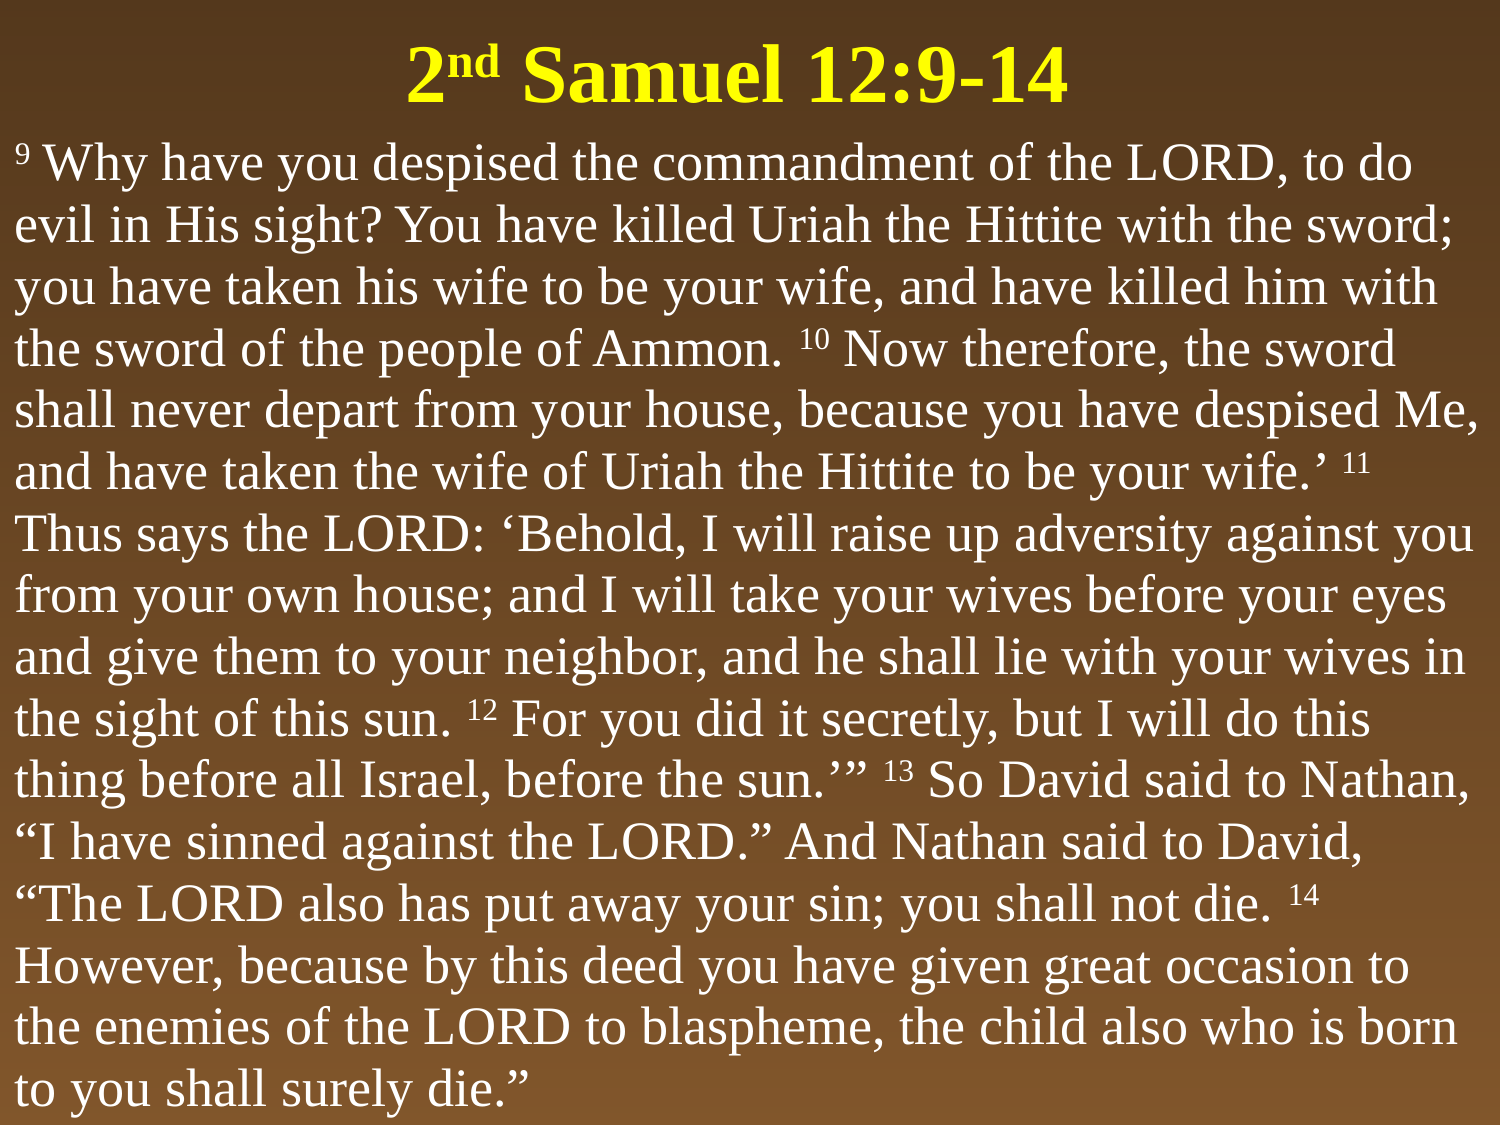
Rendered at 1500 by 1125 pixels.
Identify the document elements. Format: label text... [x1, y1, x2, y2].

text_box 9 Why have you despised the commandment of the Lord, to do evil in His sight? You have killed Uriah the Hittite with the sword; you have taken his wife to be your wife, and have killed him with the sword of the people of Ammon. 10 Now therefore, the sword shall never depart from your house, because you have despised Me, and have taken the wife of Uriah the Hittite to be your wife.’ 11 Thus says the Lord: ‘Behold, I will raise up adversity against you from your own house; and I will take your wives before your eyes and give them to your neighbor, and he shall lie with your wives in the sight of this sun. 12 For you did it secretly, but I will do this thing before all Israel, before the sun.’” 13 So David said to Nathan, “I have sinned against the Lord.” And Nathan said to David, “The Lord also has put away your sin; you shall not die. 14 However, because by this deed you have given great occasion to the enemies of the Lord to blaspheme, the child also who is born to you shall surely die.” [0, 124, 1500, 1125]
title 2nd Samuel 12:9-14 [99, 0, 1375, 124]
